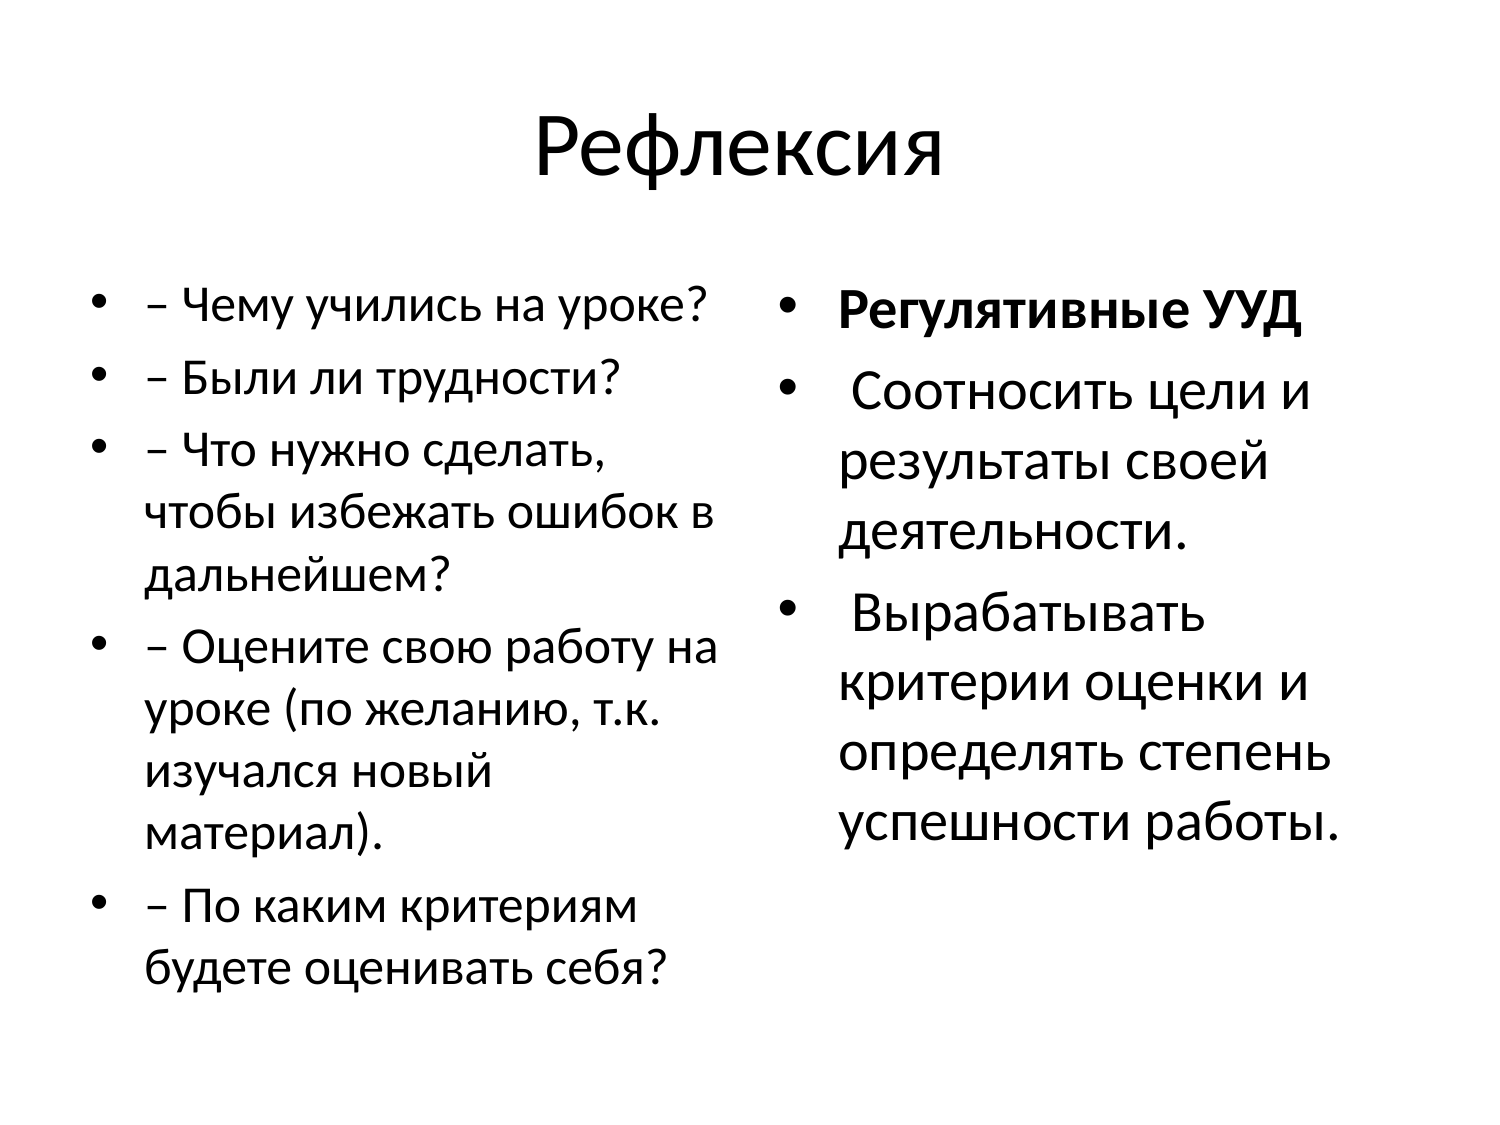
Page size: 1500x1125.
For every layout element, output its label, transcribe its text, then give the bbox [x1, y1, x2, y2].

list – Чему учились на уроке? – Были ли трудности? – Что нужно сделать, чтобы избежать ошибок в дальнейшем? – Оцените свою работу на уроке (по желанию, т.к. изучался новый материал). – По каким критериям будете оценивать себя? [75, 262, 738, 1005]
list Регулятивные УУД Соотносить цели и результаты своей деятельности. Вырабатывать критерии оценки и определять степень успешности работы. [762, 262, 1425, 1005]
title Рефлексия [75, 45, 1425, 233]
